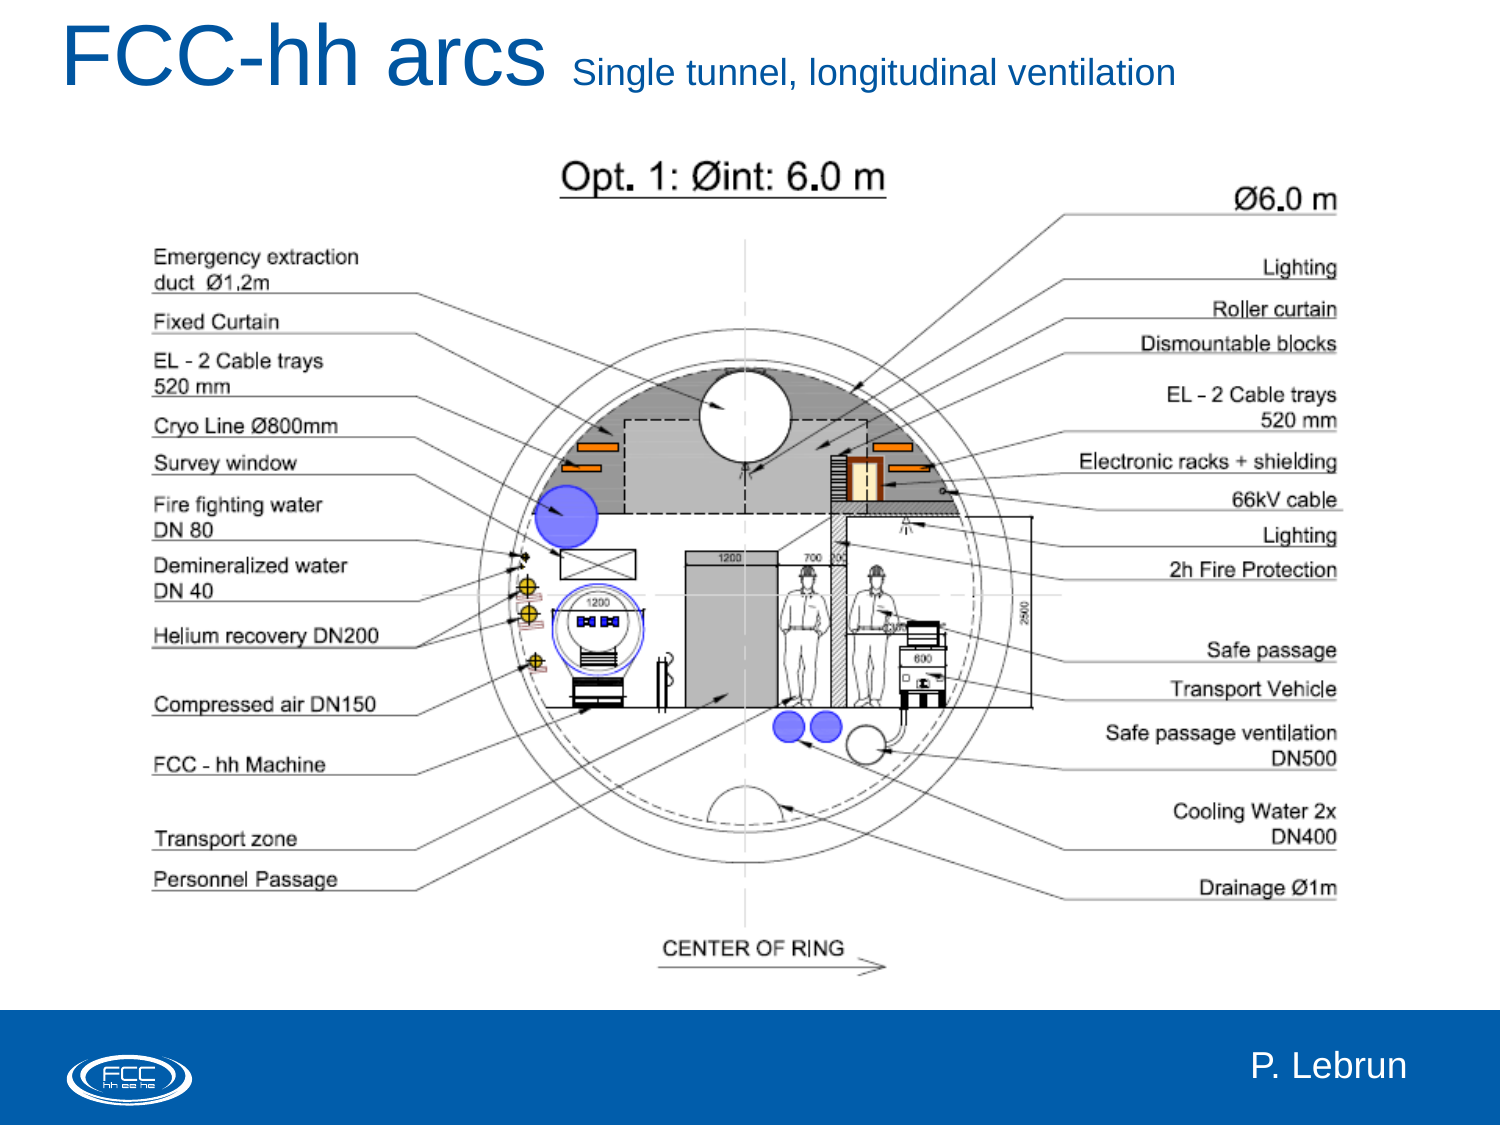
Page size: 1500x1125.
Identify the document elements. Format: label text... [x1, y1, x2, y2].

text_box P. Lebrun [1235, 1033, 1423, 1094]
picture [147, 141, 1353, 984]
title FCC-hh arcs Single tunnel, longitudinal ventilation [53, 0, 1403, 112]
